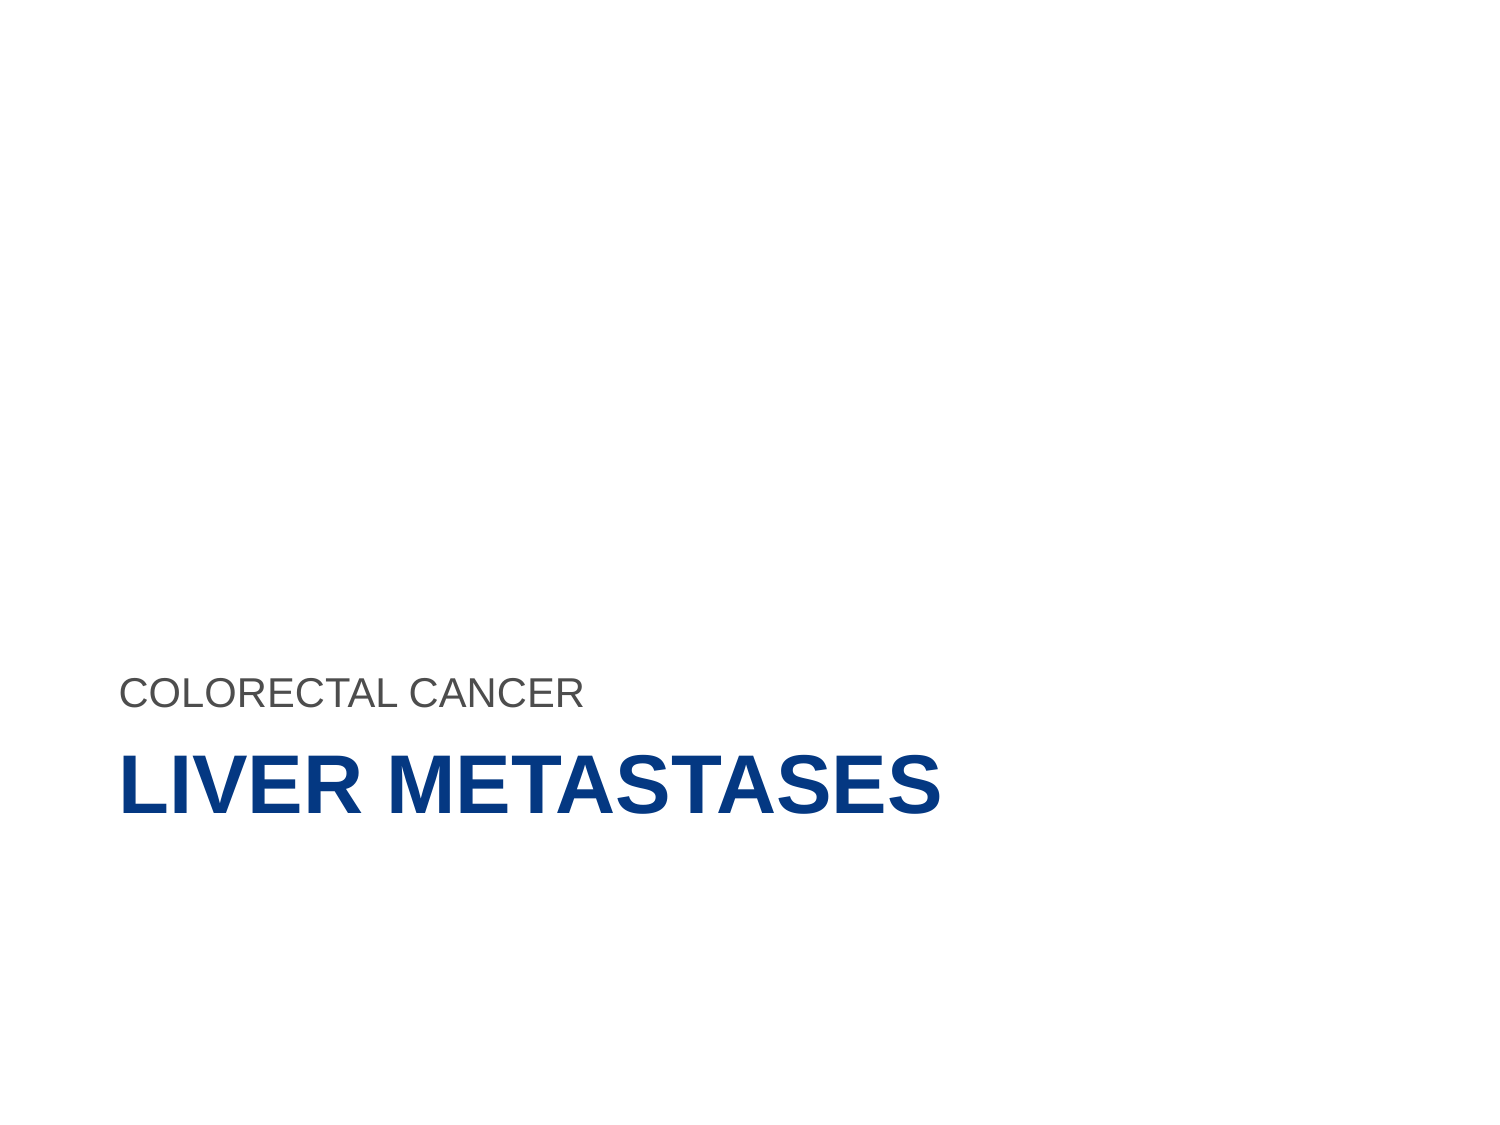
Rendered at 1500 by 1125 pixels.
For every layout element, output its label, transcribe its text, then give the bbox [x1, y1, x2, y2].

title Liver metastases [118, 723, 1394, 947]
list COLORECTAL CANCER [118, 476, 1394, 723]
